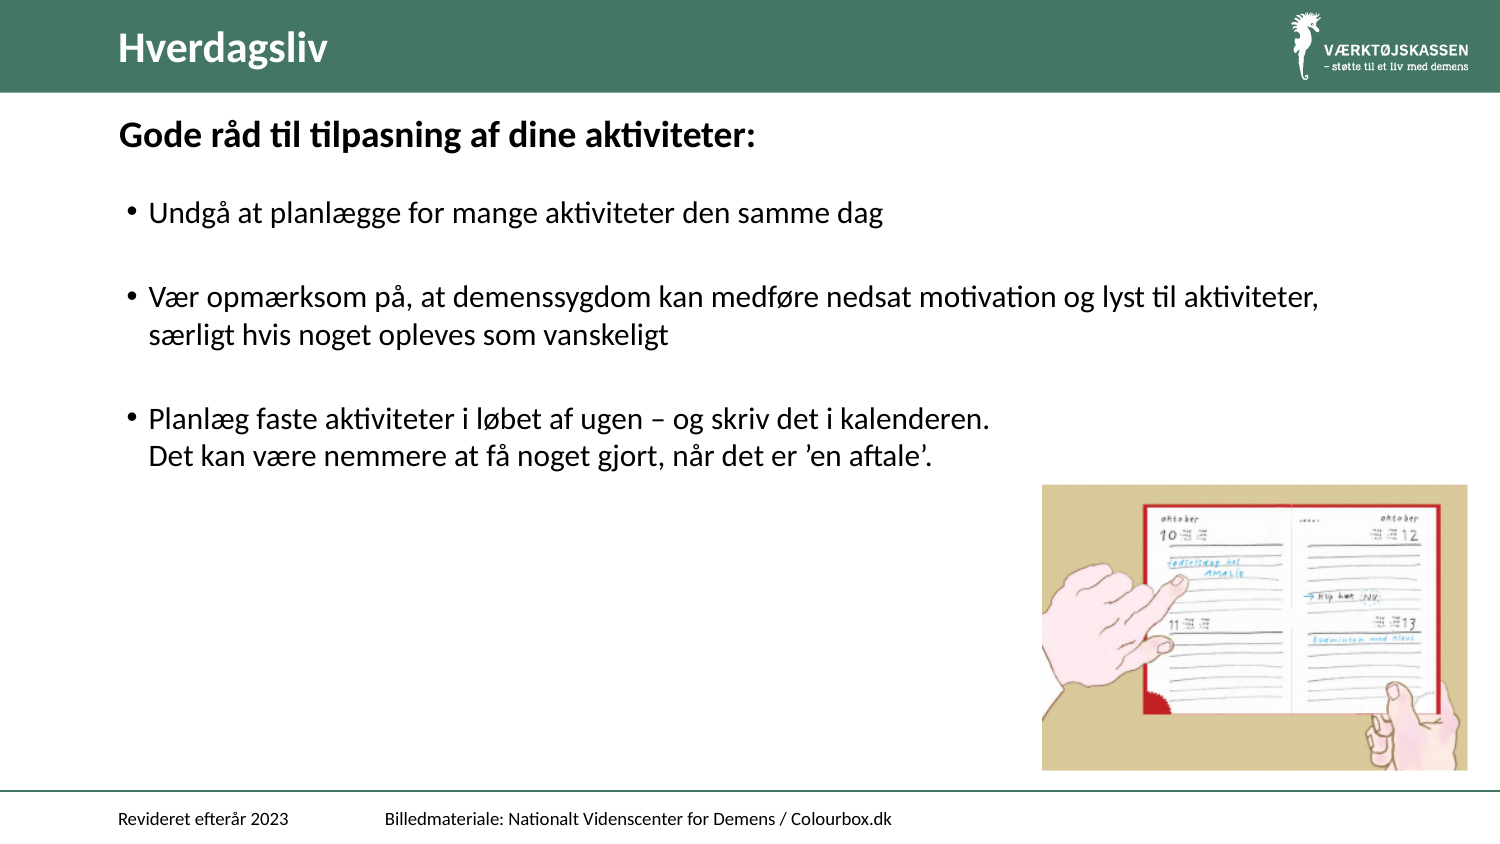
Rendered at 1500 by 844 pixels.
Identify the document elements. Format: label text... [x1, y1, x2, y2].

picture [1291, 12, 1468, 80]
title Hverdagsliv [103, 16, 1220, 82]
picture [1042, 481, 1470, 772]
slide_number Revideret efterår 2023 [103, 795, 355, 841]
list Undgå at planlægge for mange aktiviteter den samme dag Vær opmærksom på, at demenssygdom kan medføre nedsat motivation og lyst til aktiviteter, særligt hvis noget opleves som vanskeligt Planlæg faste aktiviteter i løbet af ugen – og skriv det i kalenderen. Det kan være nemmere at få noget gjort, når det er ’en aftale’. [111, 184, 1345, 499]
list Gode råd til tilpasning af dine aktiviteter: [104, 102, 1075, 168]
footer Billedmateriale: Nationalt Videnscenter for Demens / Colourbox.dk [369, 795, 1315, 841]
